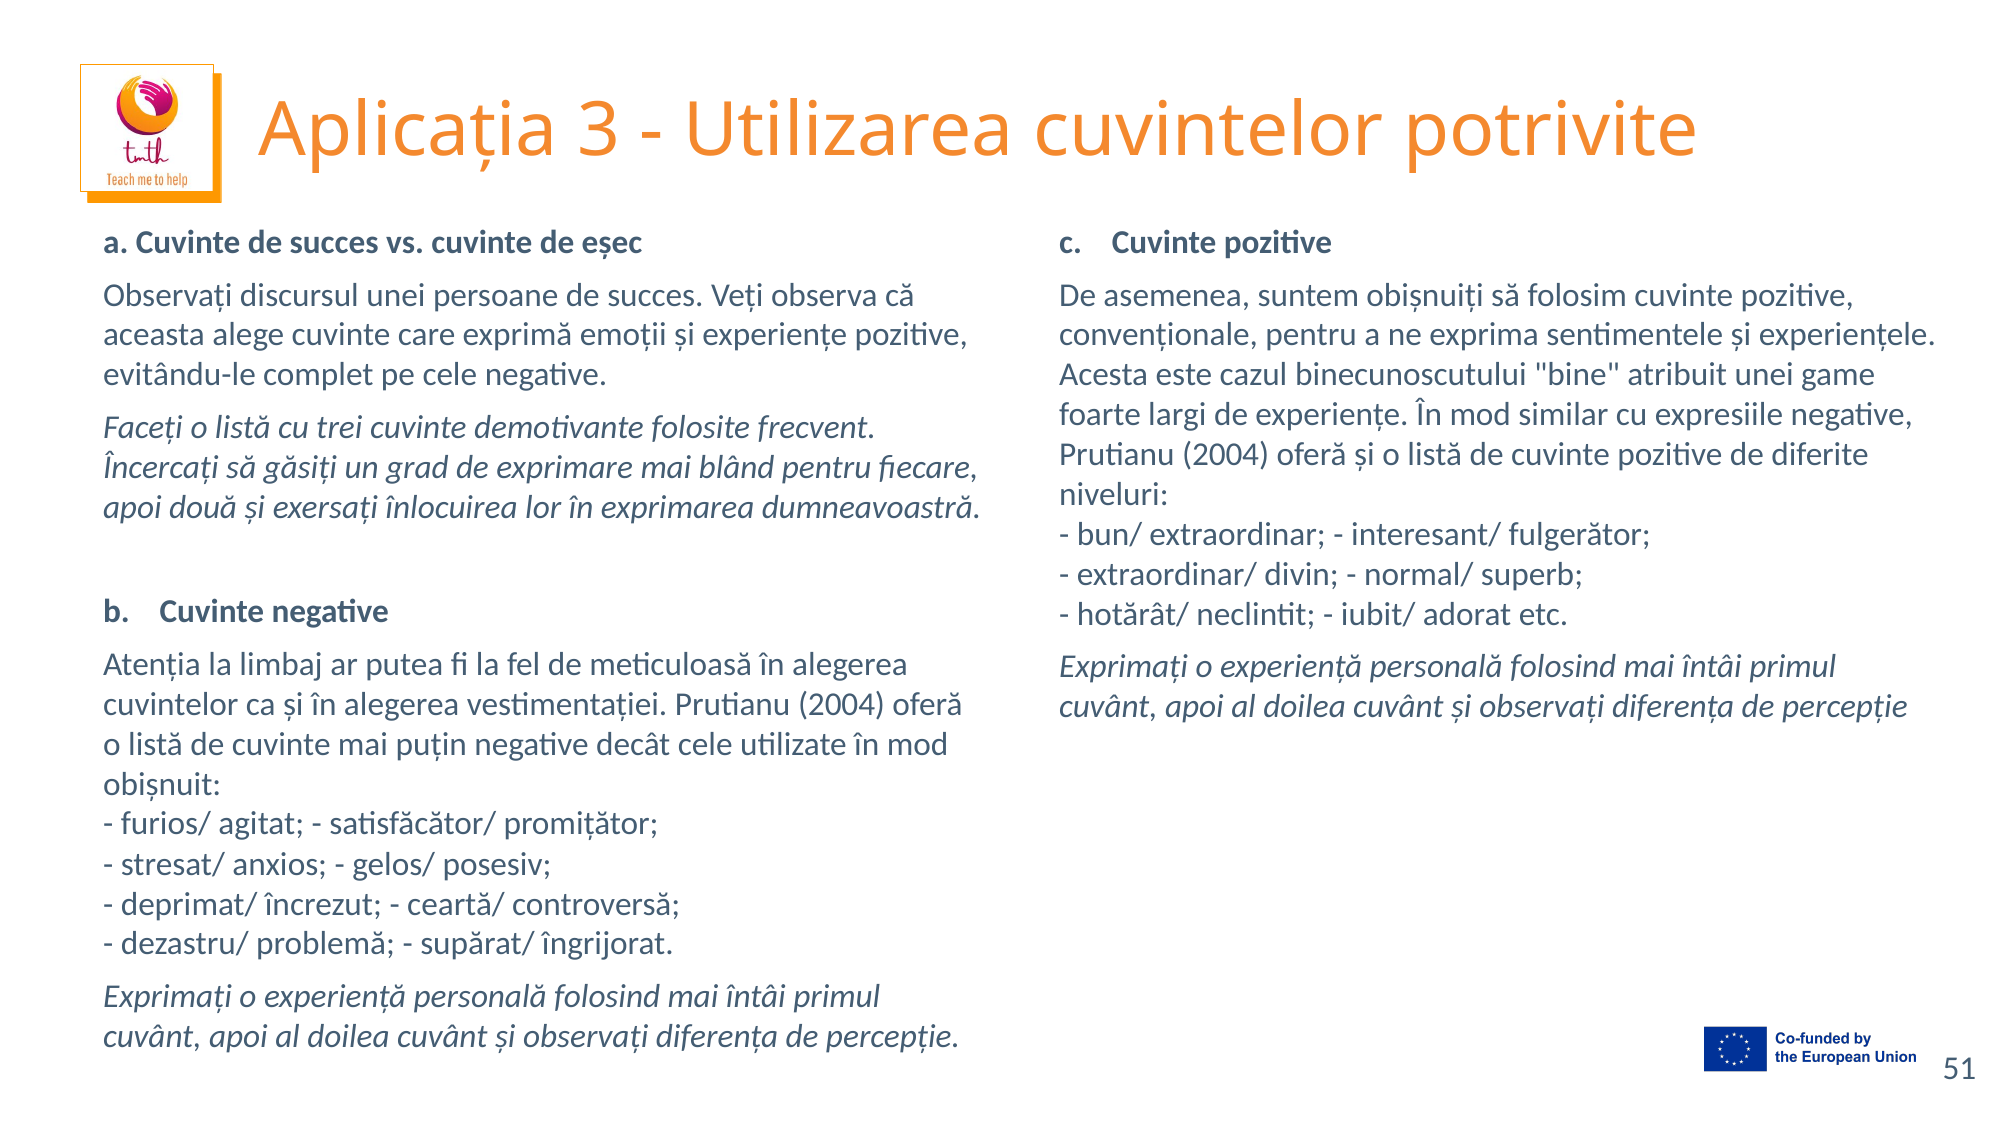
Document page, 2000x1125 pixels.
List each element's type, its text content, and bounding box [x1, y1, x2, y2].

list a. Cuvinte de succes vs. cuvinte de eșec Observați discursul unei persoane de succes. Veți observa că aceasta alege cuvinte care exprimă emoții și experiențe pozitive, evitându-le complet pe cele negative. Faceți o listă cu trei cuvinte demotivante folosite frecvent. Încercați să găsiți un grad de exprimare mai blând pentru fiecare, apoi două și exersați înlocuirea lor în exprimarea dumneavoastră. b. Cuvinte negative Atenția la limbaj ar putea fi la fel de meticuloasă în alegerea cuvintelor ca și în alegerea vestimentației. Prutianu (2004) oferă o listă de cuvinte mai puțin negative decât cele utilizate în mod obișnuit: - furios/ agitat; - satisfăcător/ promițător; - stresat/ anxios; - gelos/ posesiv; - deprimat/ încrezut; - ceartă/ controversă; - dezastru/ problemă; - supărat/ îngrijorat. Exprimați o experiență personală folosind mai întâi primul cuvânt, apoi al doilea cuvânt și observați diferența de percepție. [98, 216, 990, 1083]
title Aplicația 3 - Utilizarea cuvintelor potrivite [254, 76, 1855, 202]
slide_number ‹#› [1871, 1038, 1992, 1125]
picture [81, 65, 213, 191]
list c. Cuvinte pozitive De asemenea, suntem obișnuiți să folosim cuvinte pozitive, convenționale, pentru a ne exprima sentimentele și experiențele. Acesta este cazul binecunoscutului "bine" atribuit unei game foarte largi de experiențe. În mod similar cu expresiile negative, Prutianu (2004) oferă și o listă de cuvinte pozitive de diferite niveluri: - bun/ extraordinar; - interesant/ fulgerător; - extraordinar/ divin; - normal/ superb; - hotărât/ neclintit; - iubit/ adorat etc. Exprimați o experiență personală folosind mai întâi primul cuvânt, apoi al doilea cuvânt și observați diferența de percepție [1054, 216, 1946, 1083]
